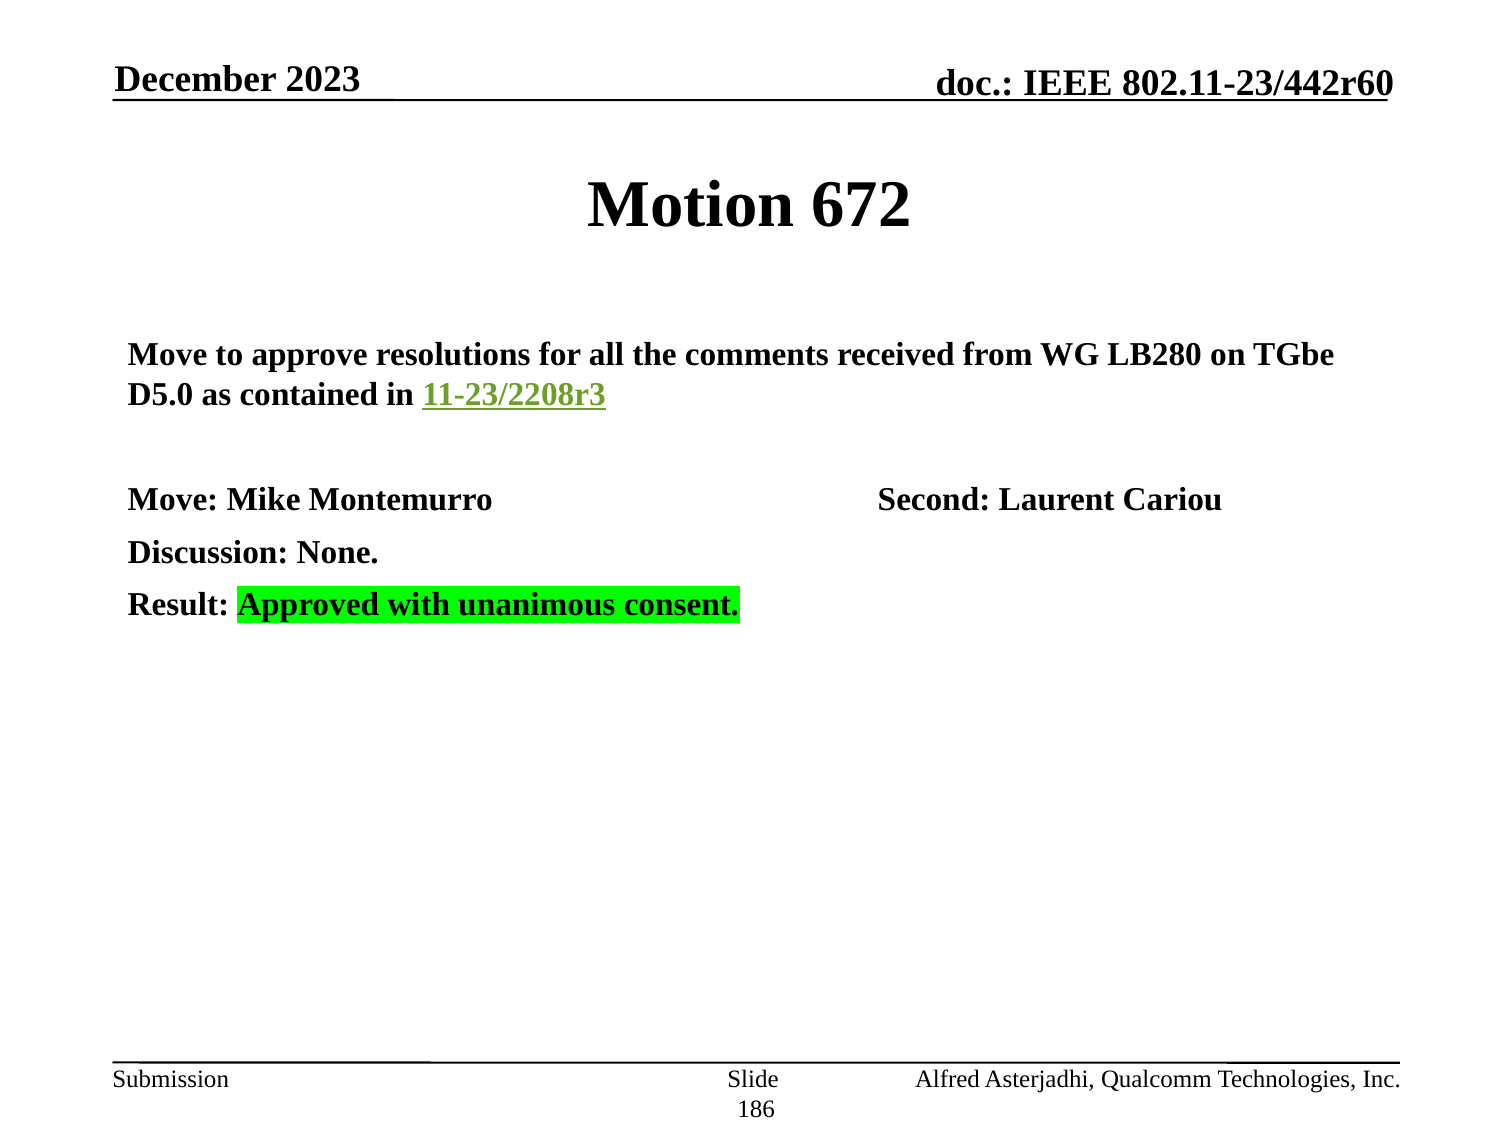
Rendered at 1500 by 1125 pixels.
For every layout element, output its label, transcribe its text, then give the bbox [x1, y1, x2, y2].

footer Alfred Asterjadhi, Qualcomm Technologies, Inc. [878, 1061, 1402, 1093]
list Move to approve resolutions for all the comments received from WG LB280 on TGbe D5.0 as contained in 11-23/2208r3 Move: Mike Montemurro Second: Laurent Cariou Discussion: None. Result: Approved with unanimous consent. [112, 324, 1388, 1063]
slide_number Slide 186 [712, 1061, 800, 1123]
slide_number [114, 54, 423, 100]
title Motion 672 [112, 112, 1388, 288]
